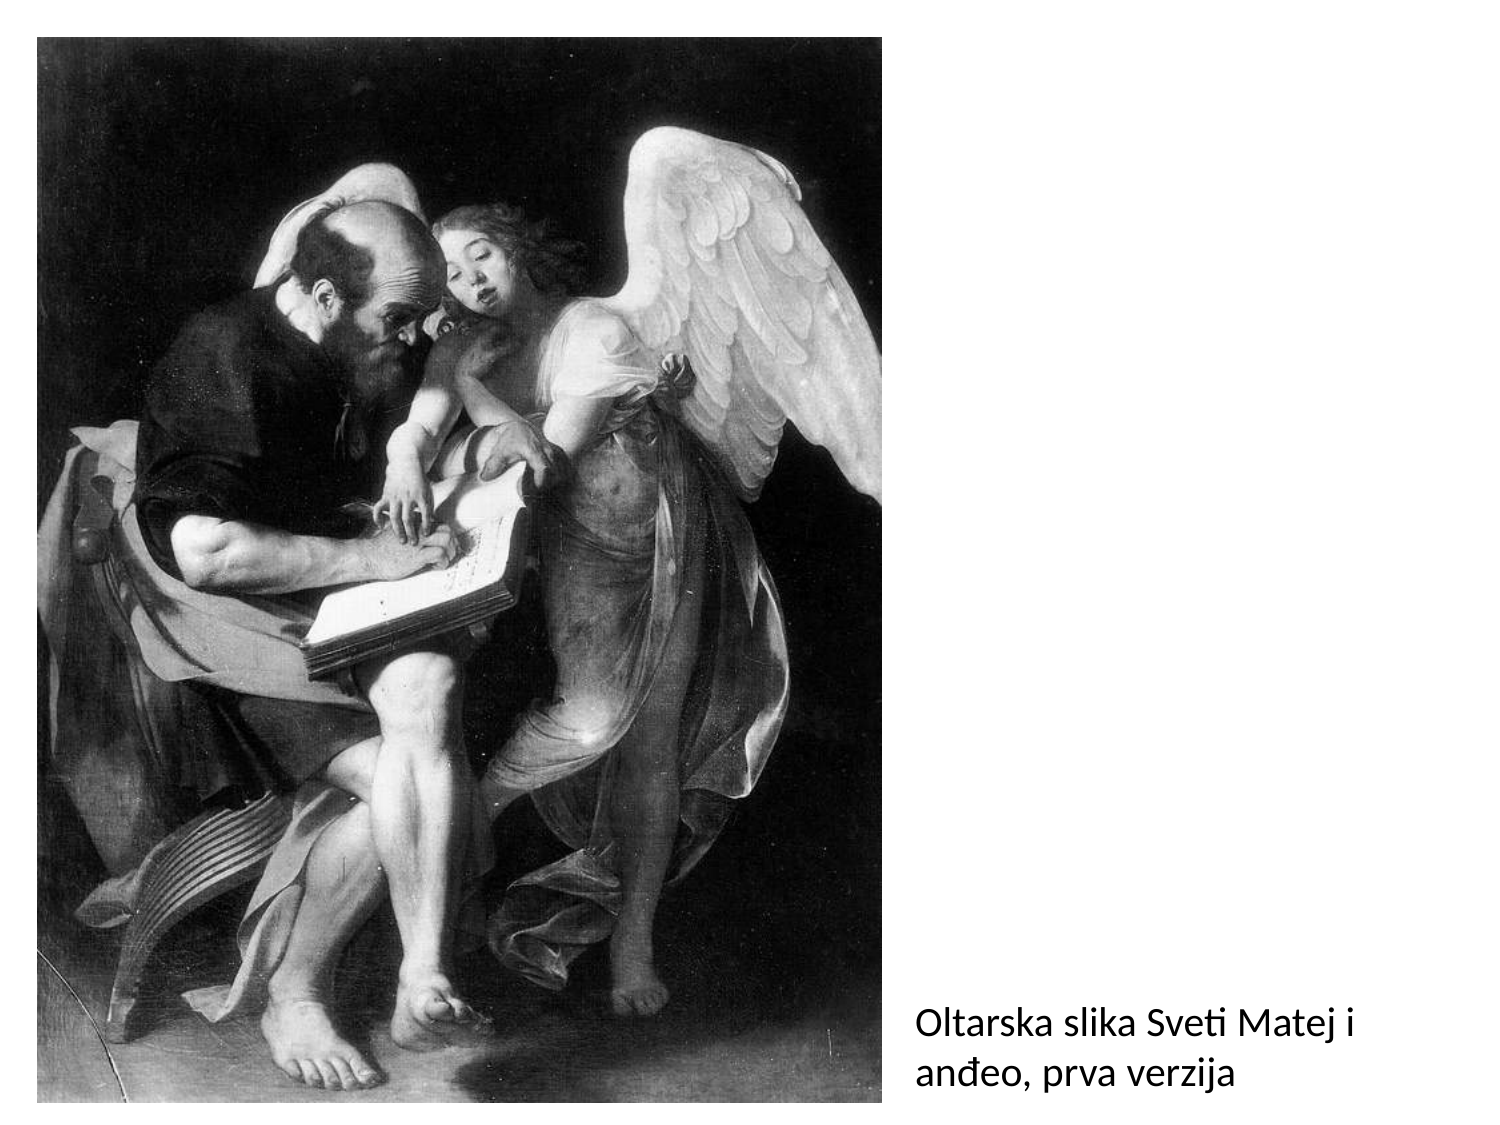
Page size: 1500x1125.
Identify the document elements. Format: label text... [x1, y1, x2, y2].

list Oltarska slika Sveti Matej i anđeo, prva verzija [900, 975, 1401, 1103]
picture [37, 37, 882, 1103]
